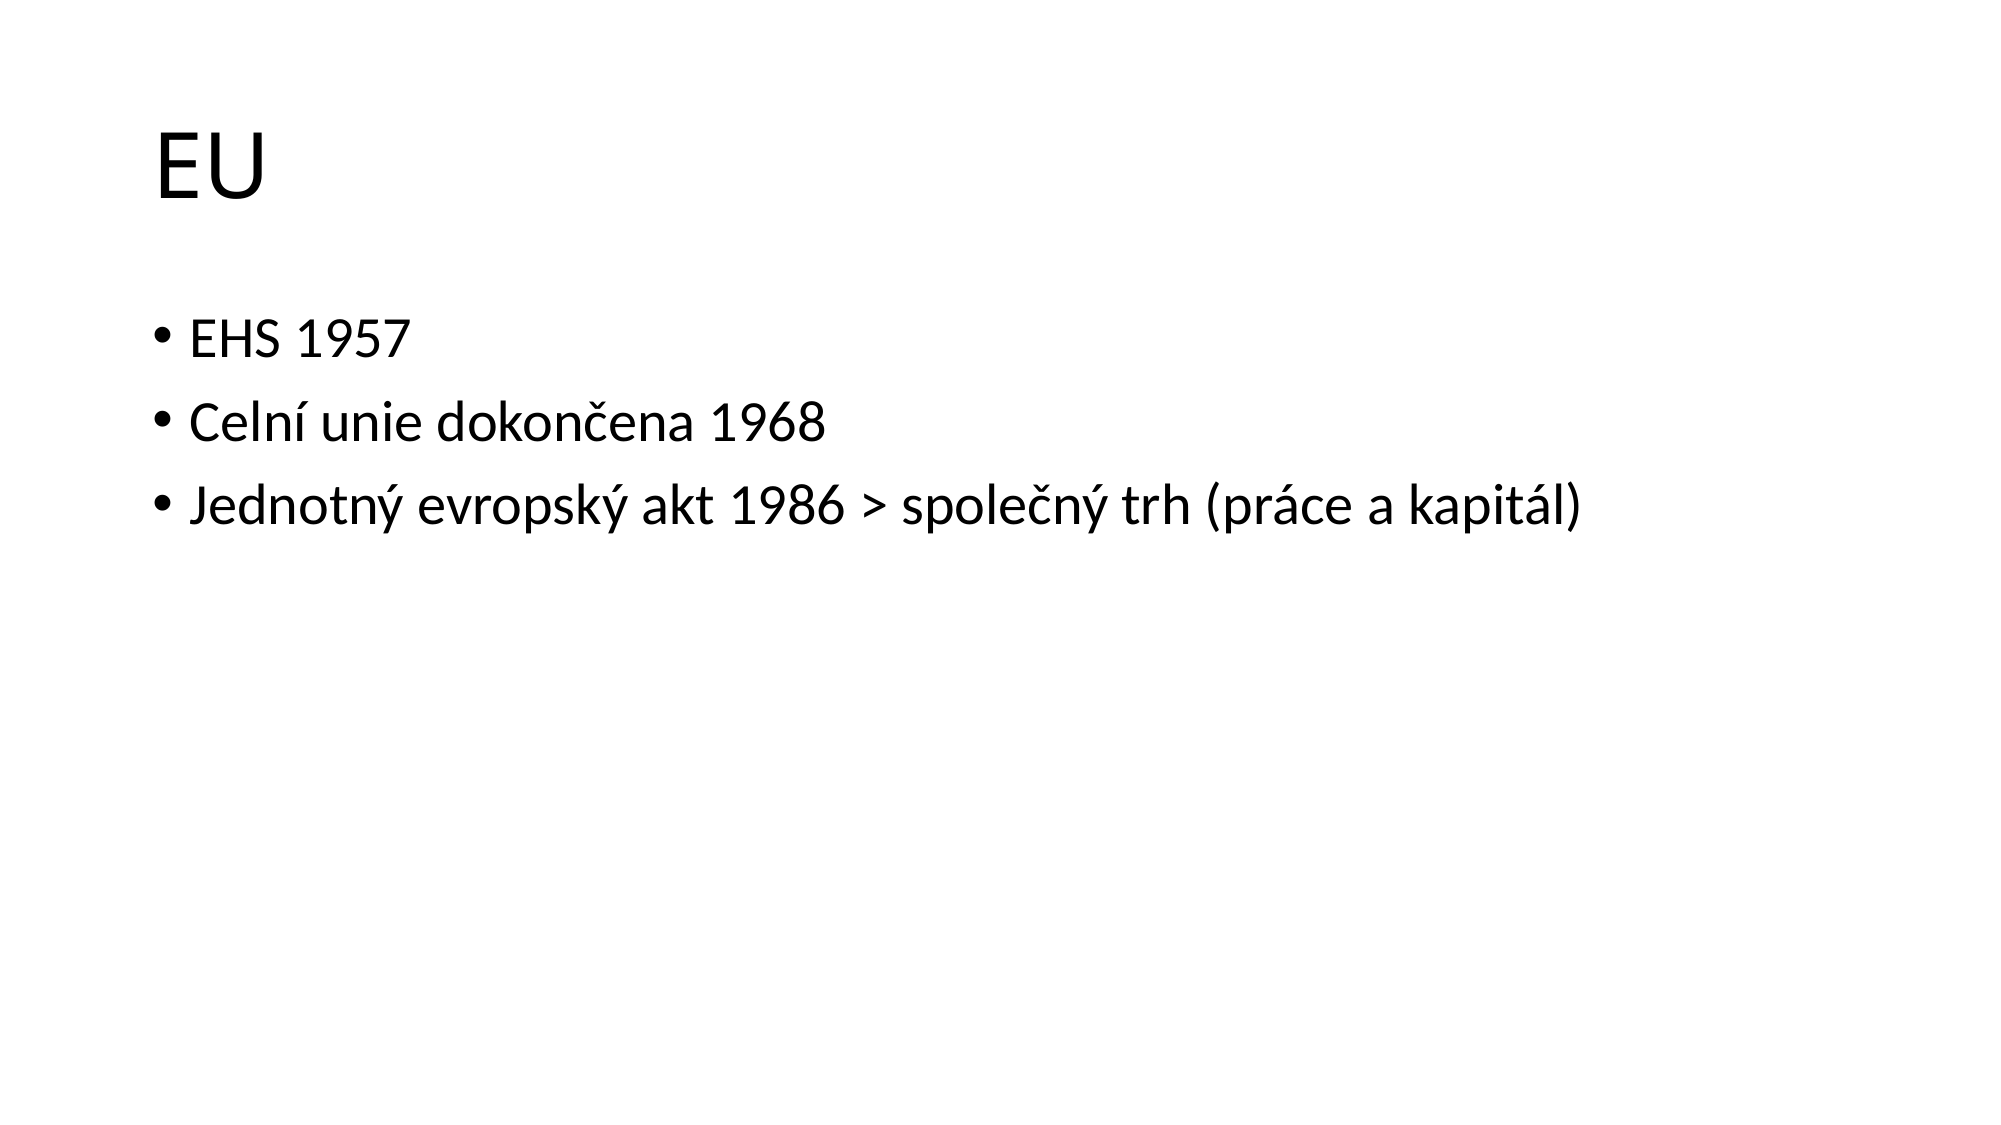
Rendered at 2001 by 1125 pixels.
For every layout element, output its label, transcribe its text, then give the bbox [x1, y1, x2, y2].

title EU [137, 59, 1863, 278]
list EHS 1957 Celní unie dokončena 1968 Jednotný evropský akt 1986 > společný trh (práce a kapitál) [137, 299, 1863, 1014]
